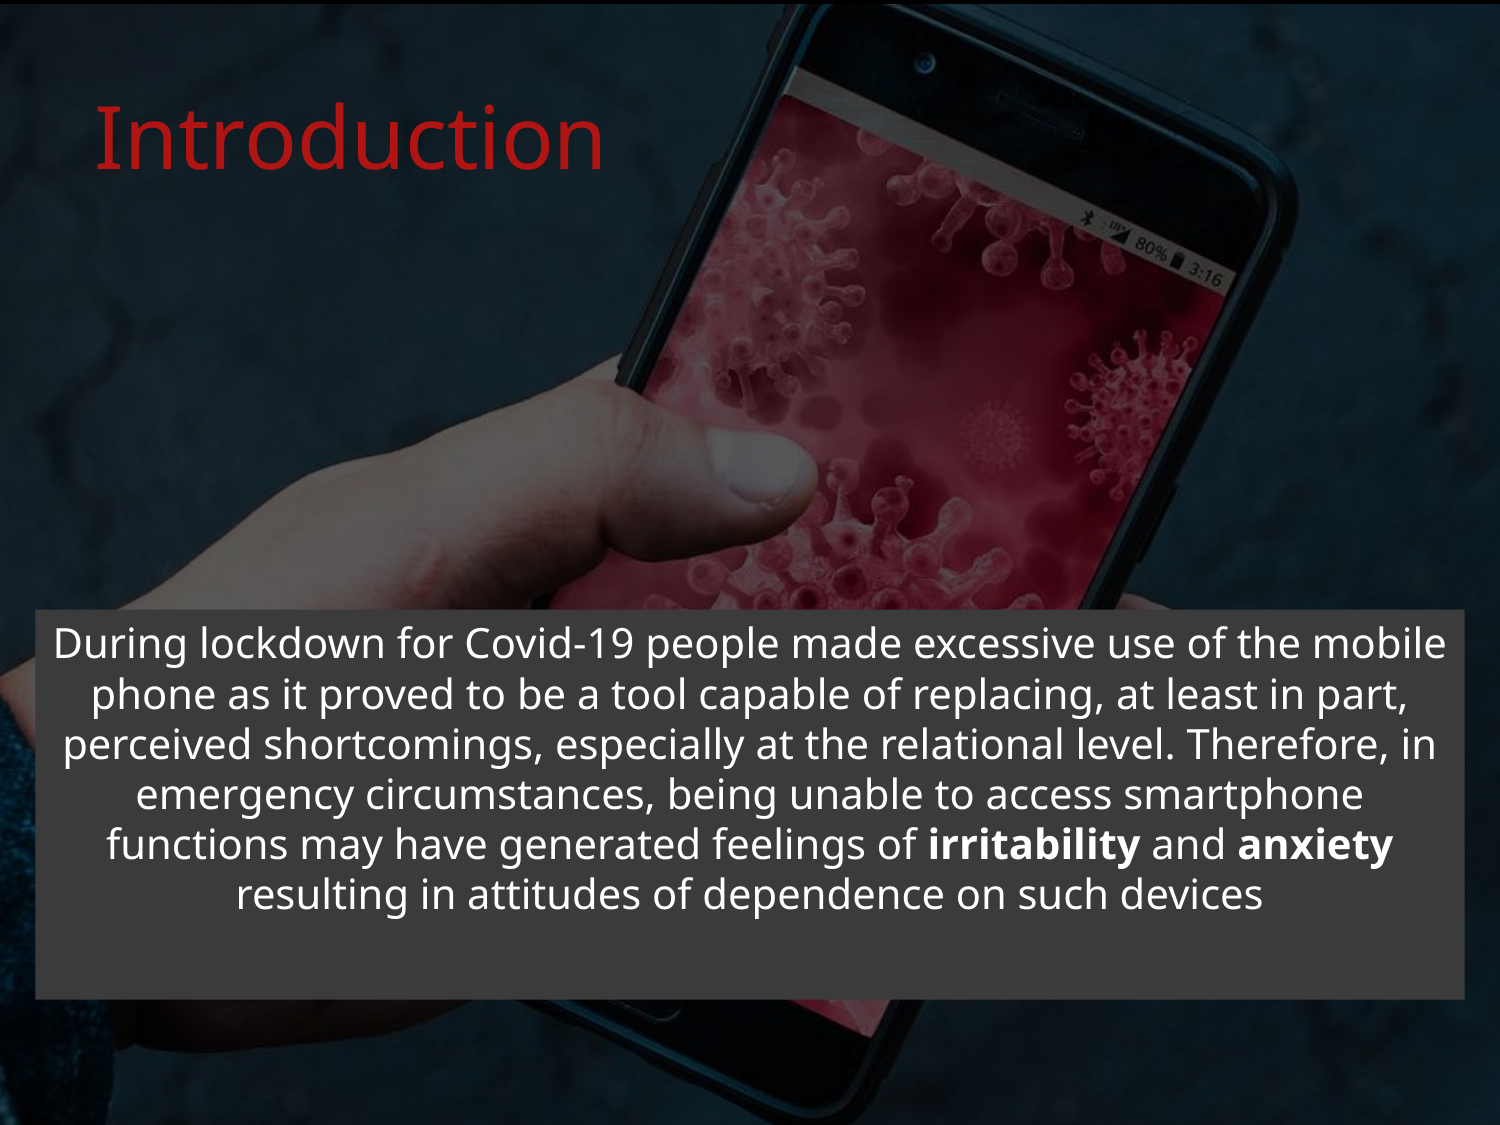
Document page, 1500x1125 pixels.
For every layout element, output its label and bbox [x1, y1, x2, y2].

text_box [0, 0, 1500, 4]
picture [0, 4, 1500, 1125]
